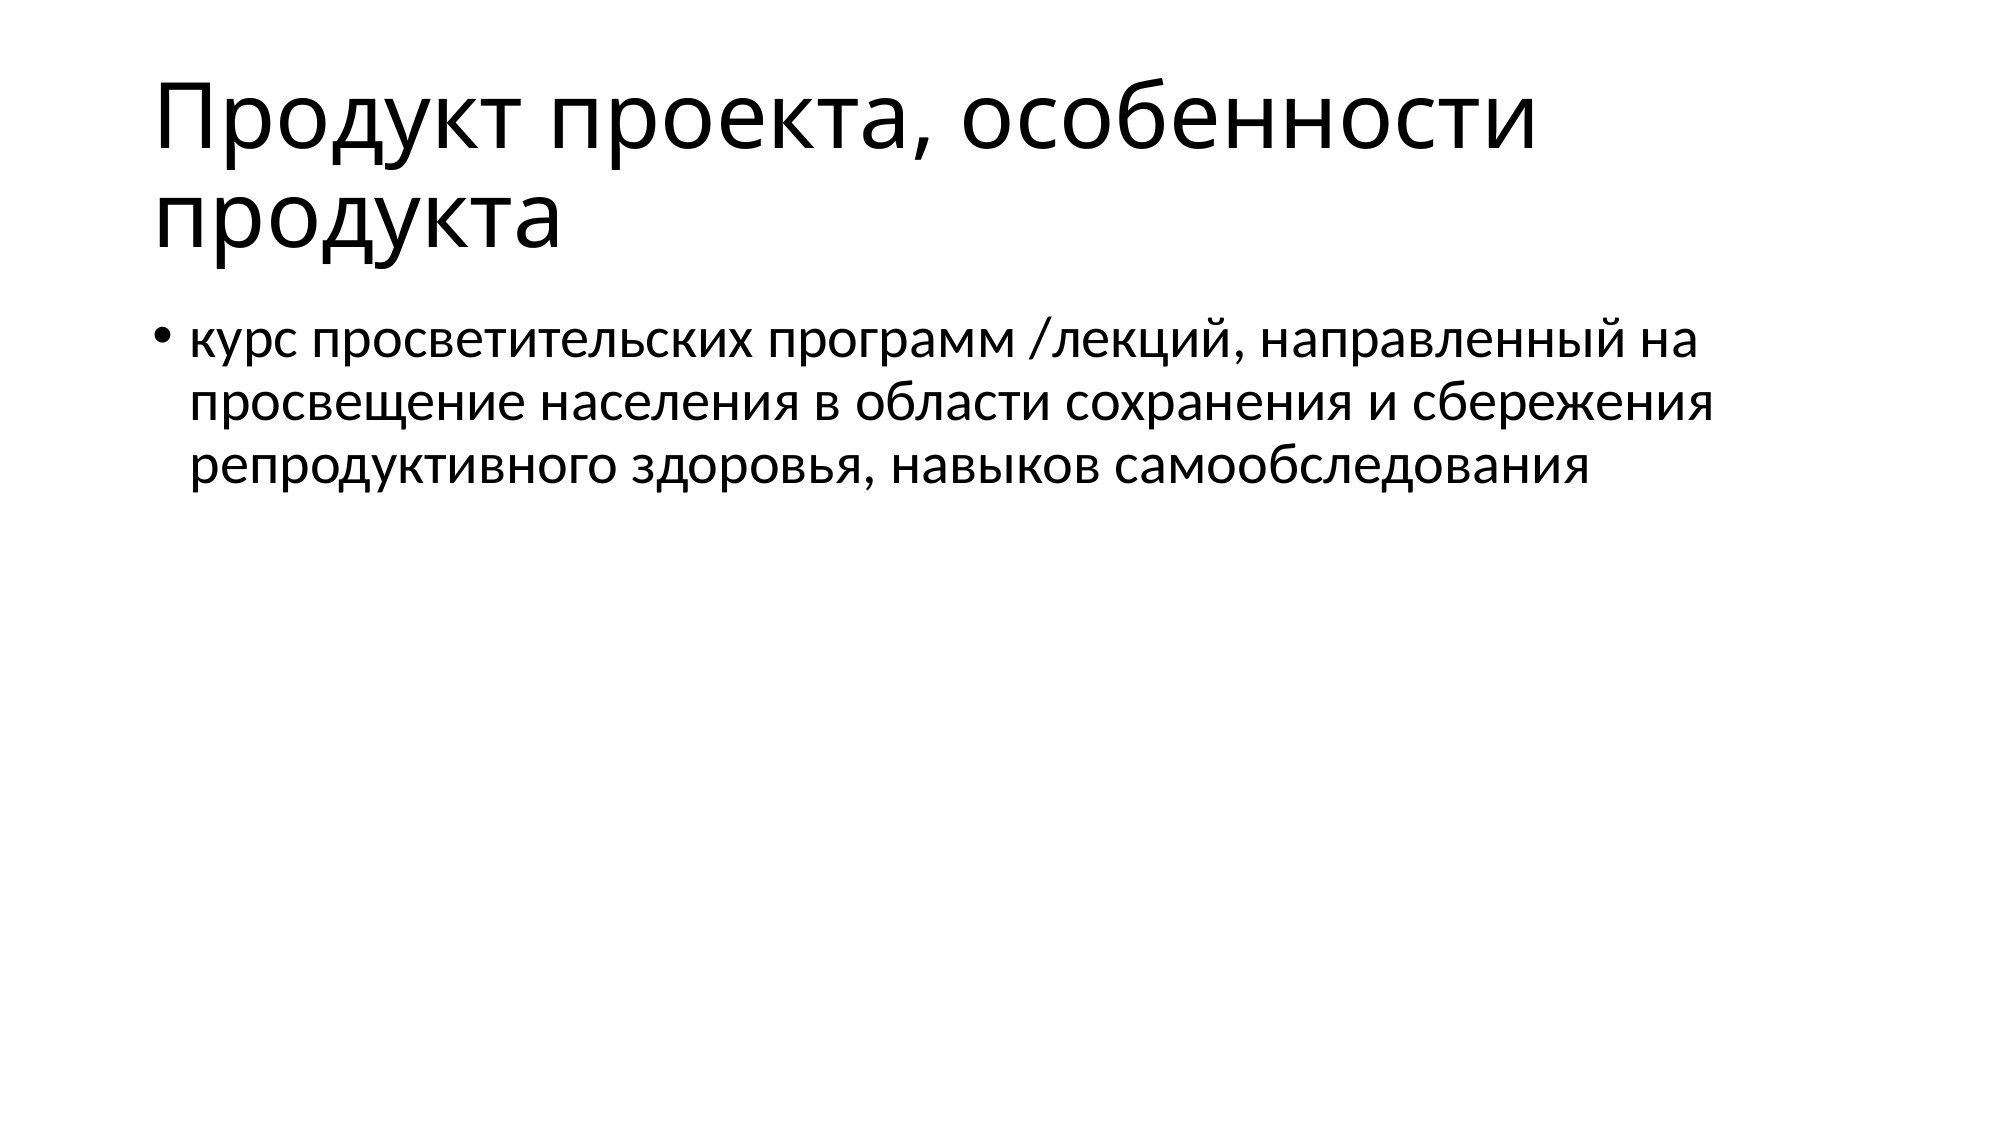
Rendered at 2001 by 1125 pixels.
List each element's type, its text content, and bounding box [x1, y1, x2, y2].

title Продукт проекта, особенности продукта [137, 59, 1863, 278]
list курс просветительских программ /лекций, направленный на просвещение населения в области сохранения и сбережения репродуктивного здоровья, навыков самообследования [137, 299, 1863, 1014]
